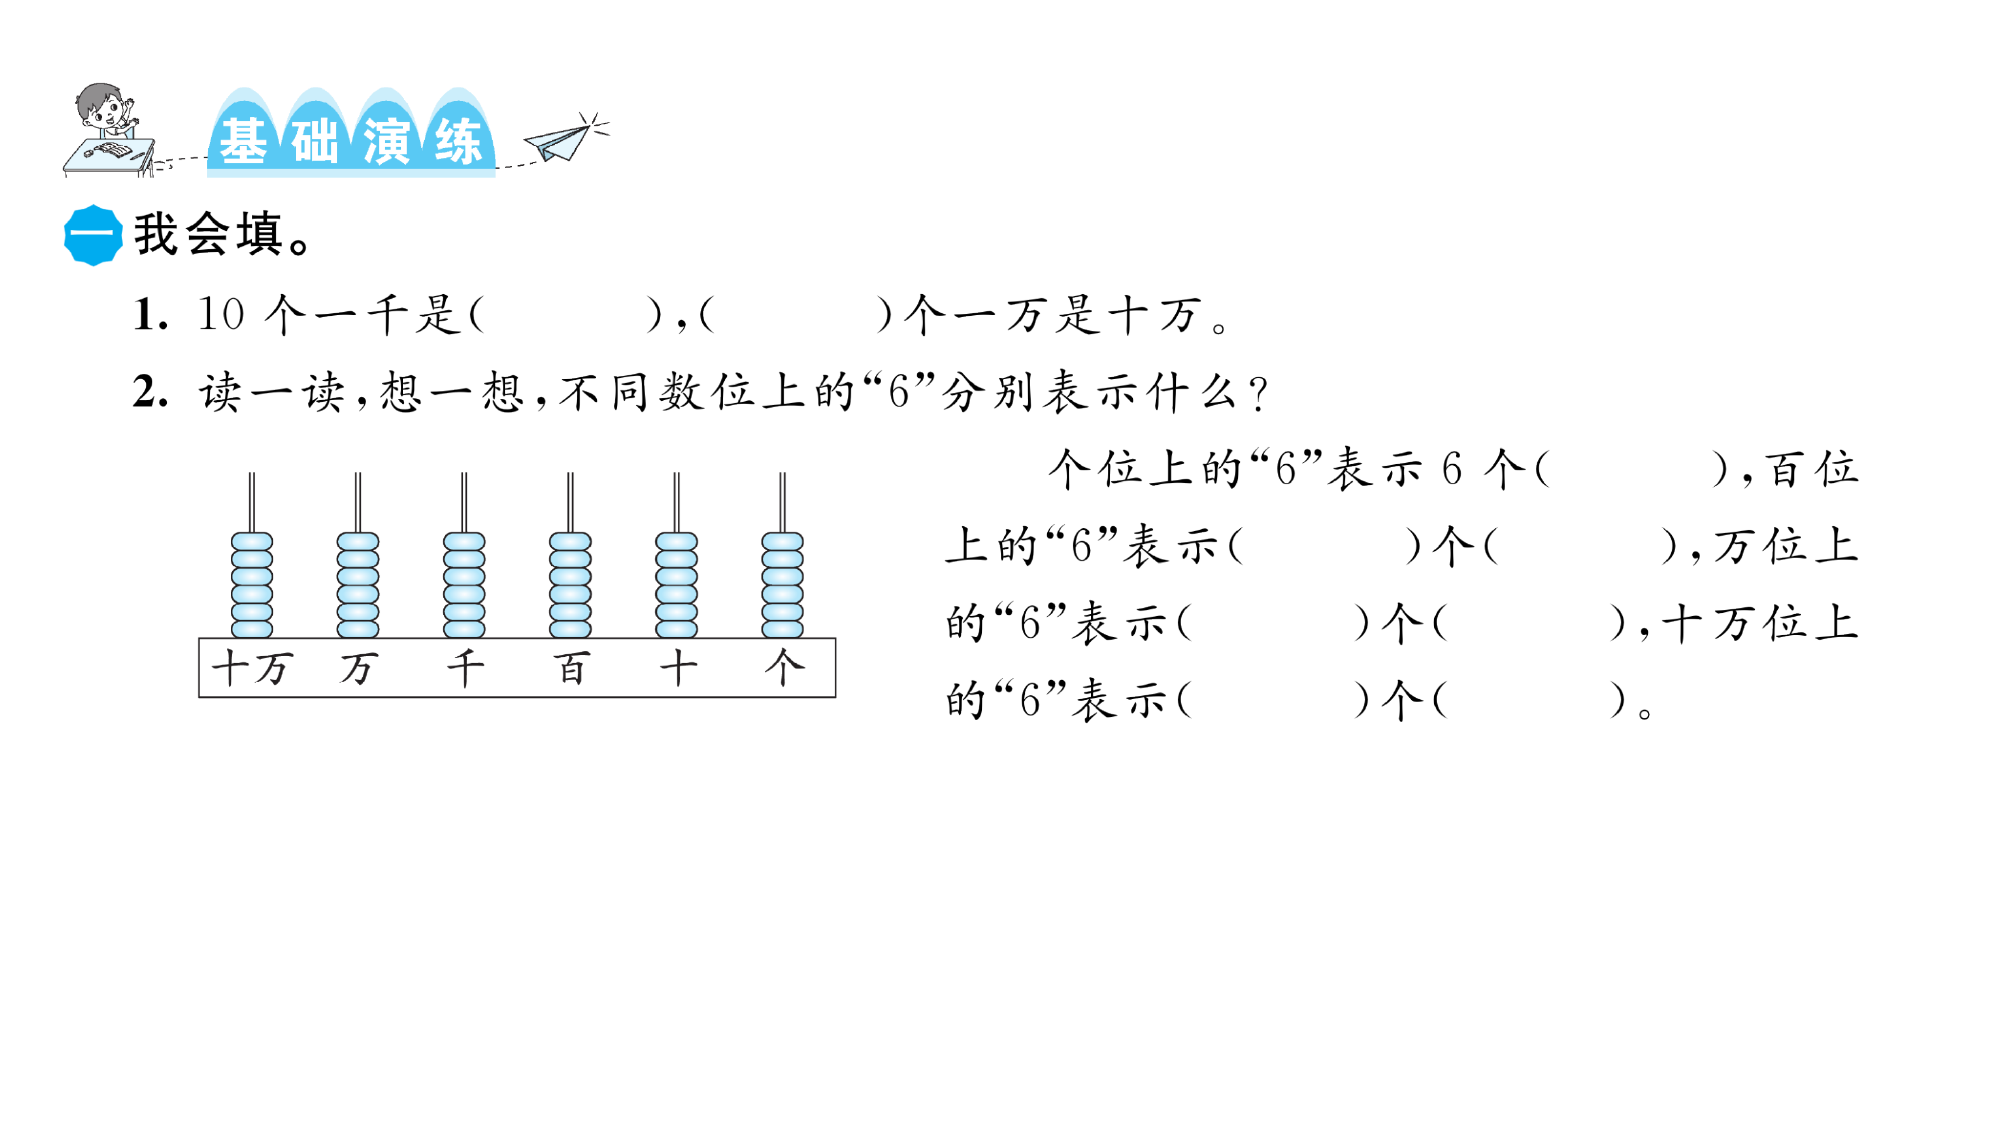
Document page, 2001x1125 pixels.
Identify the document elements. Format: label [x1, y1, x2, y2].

picture [58, 59, 1949, 741]
